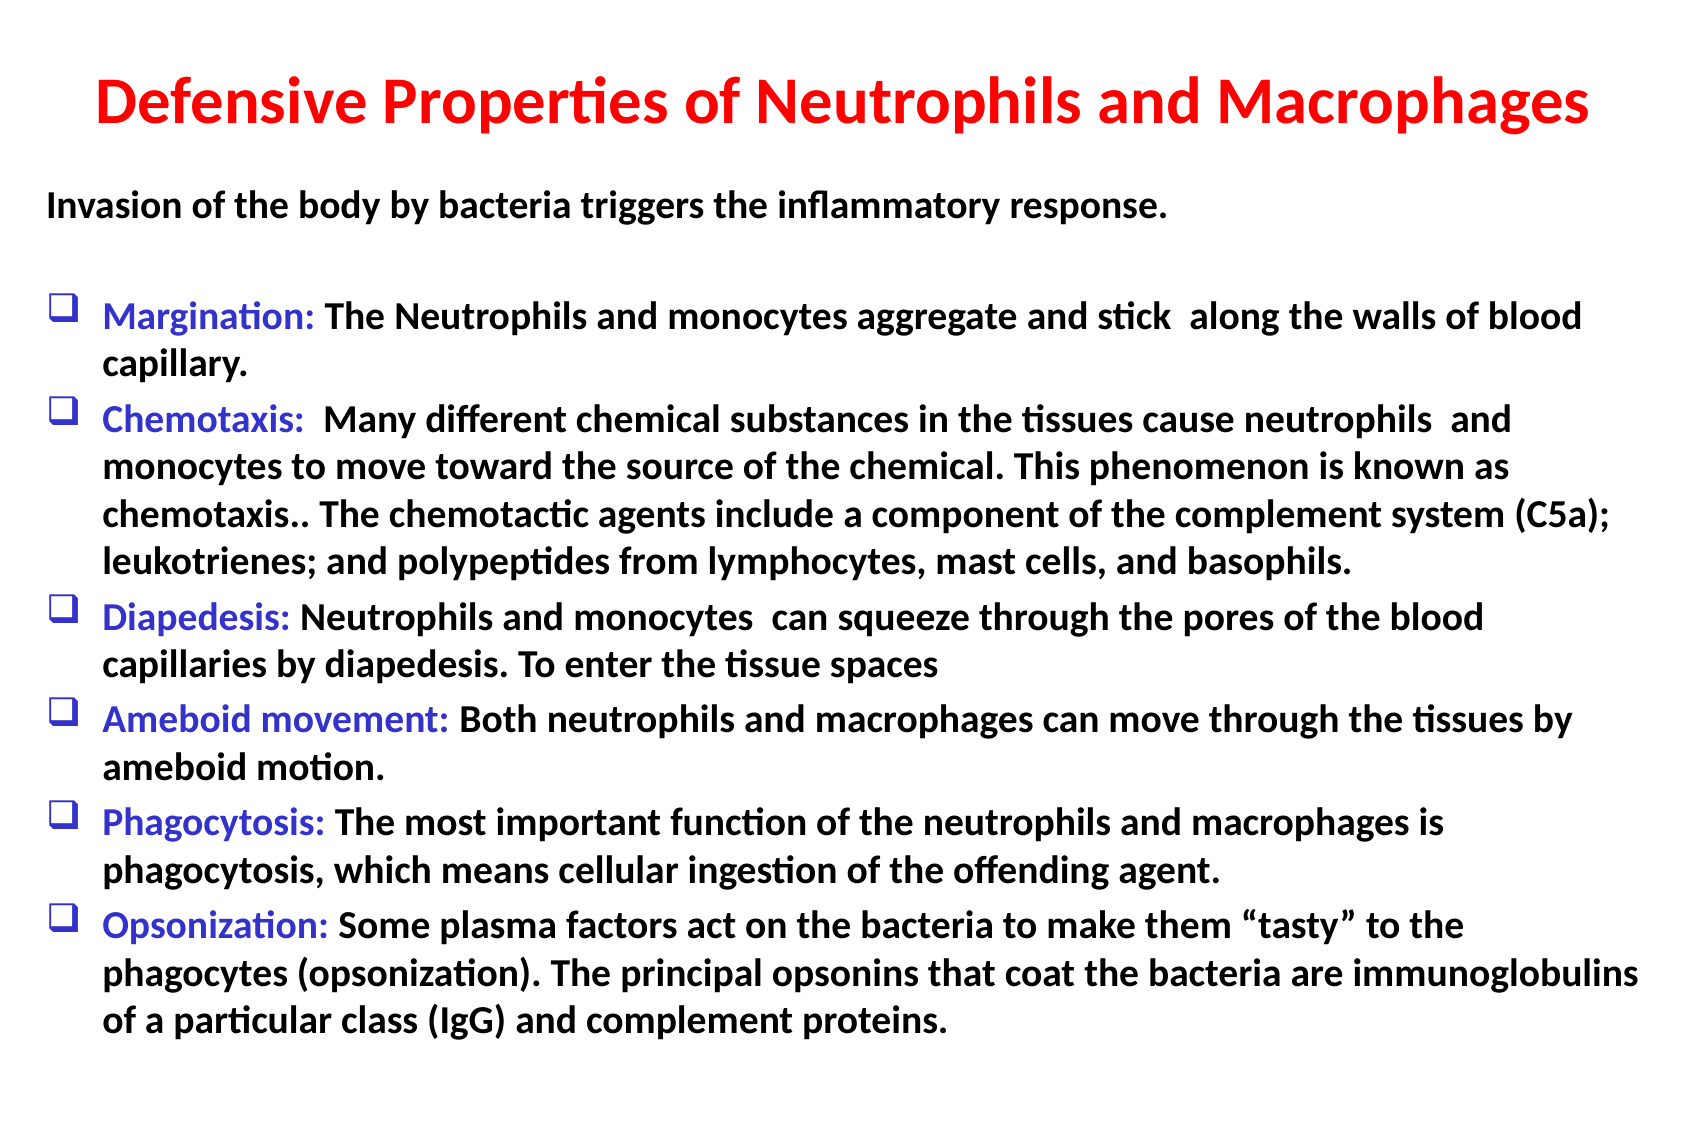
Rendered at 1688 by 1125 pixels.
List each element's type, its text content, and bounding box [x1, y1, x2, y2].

text_box Defensive Properties of Neutrophils and Macrophages [0, 49, 1688, 144]
text_box Invasion of the body by bacteria triggers the inflammatory response. Margination: The Neutrophils and monocytes aggregate and stick along the walls of blood capillary. Chemotaxis: Many different chemical substances in the tissues cause neutrophils and monocytes to move toward the source of the chemical. This phenomenon is known as chemotaxis.. The chemotactic agents include a component of the complement system (C5a); leukotrienes; and polypeptides from lymphocytes, mast cells, and basophils. Diapedesis: Neutrophils and monocytes can squeeze through the pores of the blood capillaries by diapedesis. To enter the tissue spaces Ameboid movement: Both neutrophils and macrophages can move through the tissues by ameboid motion. Phagocytosis: The most important function of the neutrophils and macrophages is phagocytosis, which means cellular ingestion of the offending agent. Opsonization: Some plasma factors act on the bacteria to make them “tasty” to the phagocytes (opsonization). The principal opsonins that coat the bacteria are immunoglobulins of a particular class (IgG) and complement proteins. [31, 171, 1657, 1085]
